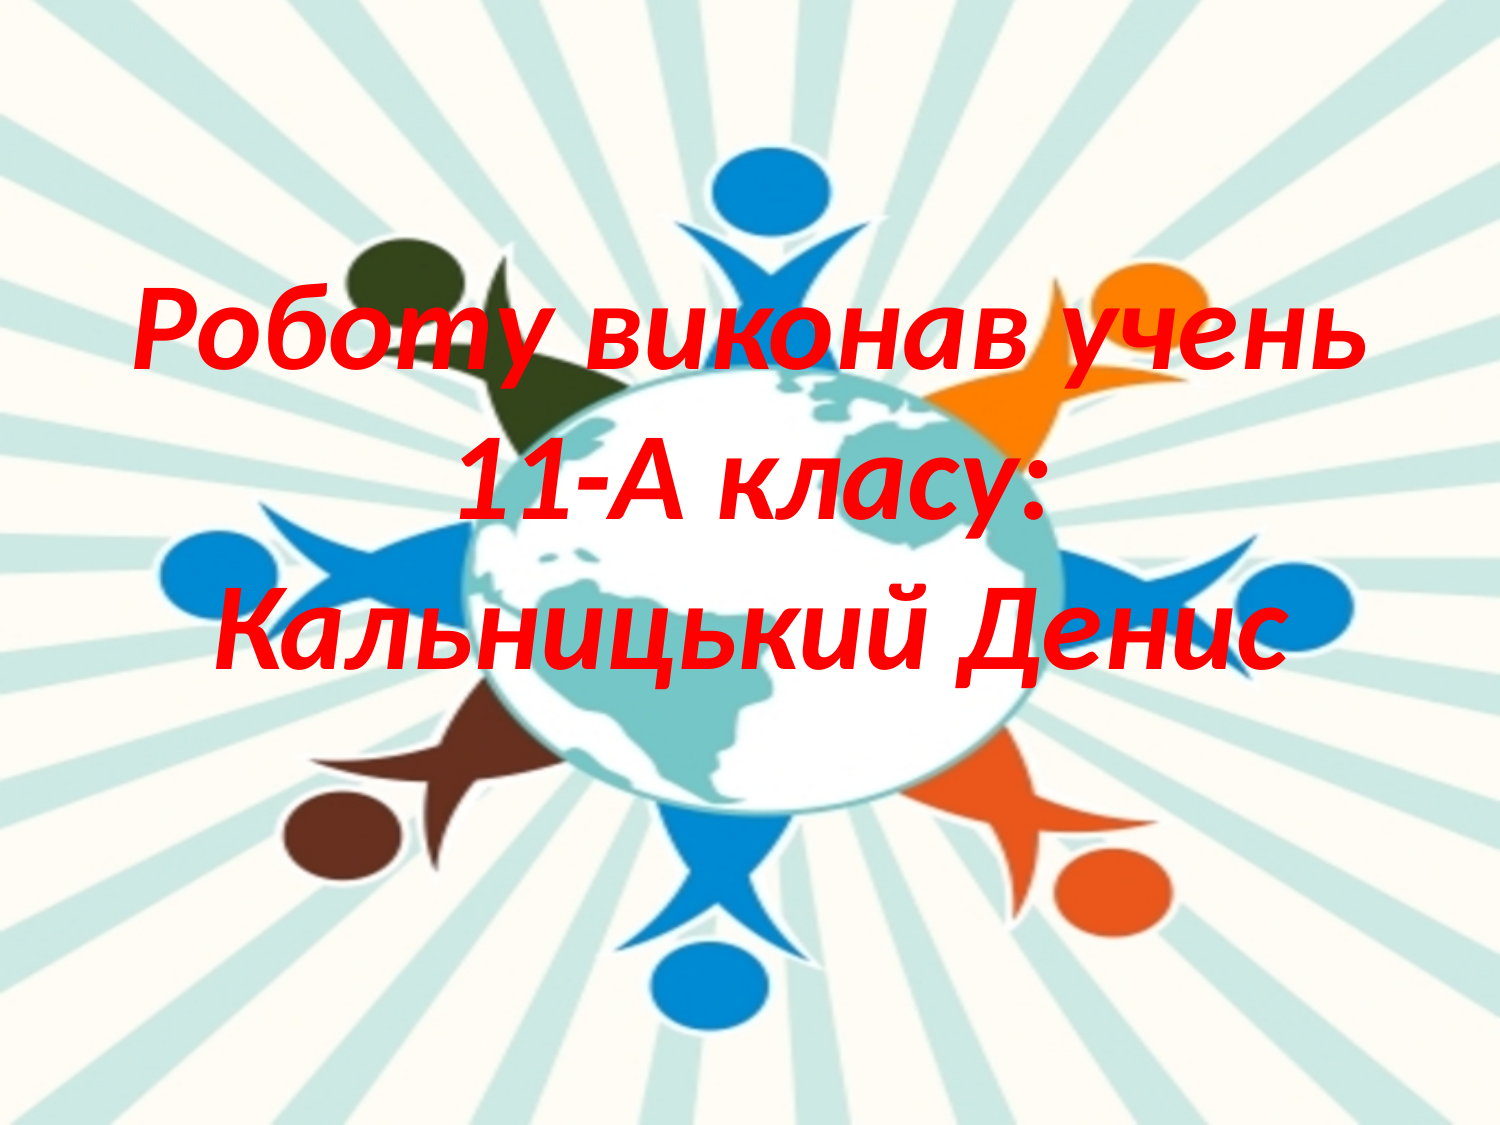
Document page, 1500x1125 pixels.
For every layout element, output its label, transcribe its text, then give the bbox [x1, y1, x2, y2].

title Роботу виконав учень 11-А класу: Кальницький Денис [112, 349, 1388, 591]
picture [0, 0, 1500, 1125]
